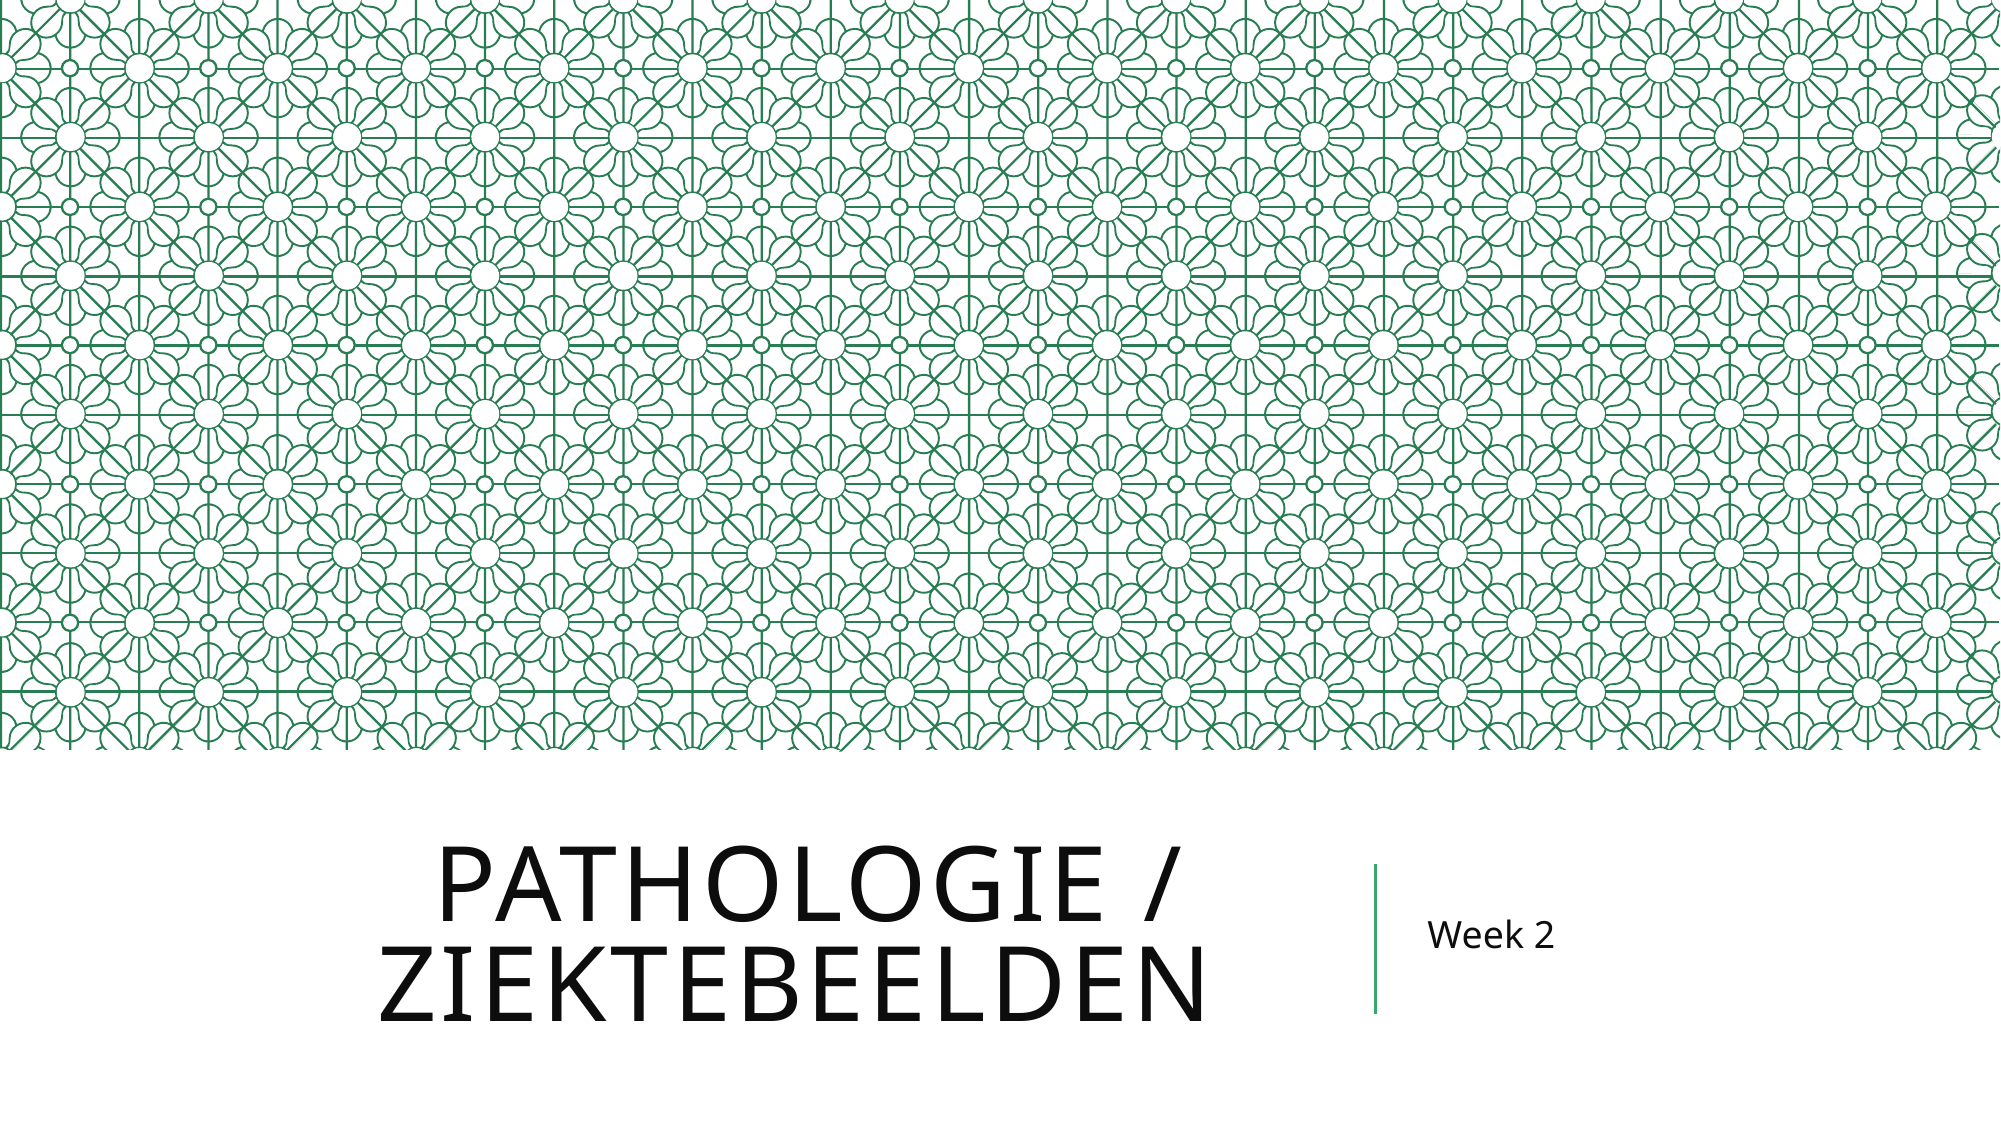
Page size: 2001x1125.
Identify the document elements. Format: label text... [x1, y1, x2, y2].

subtitle Week 2 [1412, 813, 1938, 1054]
title Pathologie / ziektebeelden [252, 848, 1369, 1034]
